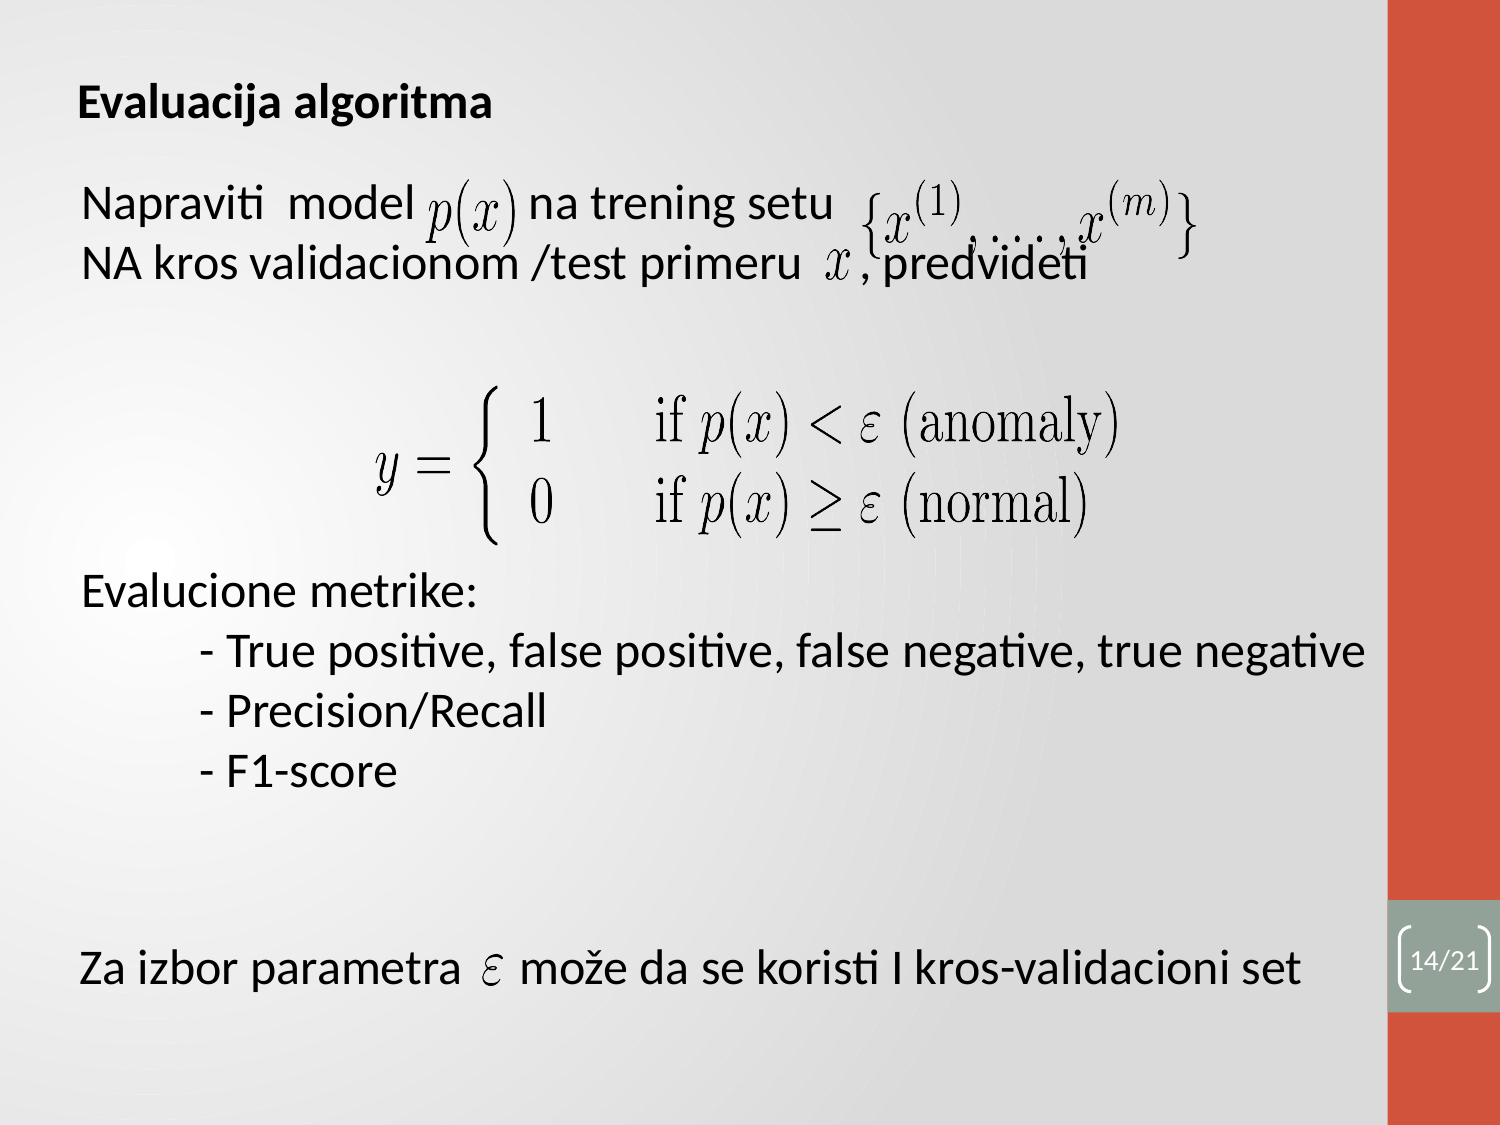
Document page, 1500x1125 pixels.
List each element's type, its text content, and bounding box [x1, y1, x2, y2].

text_box Evalucione metrike: - True positive, false positive, false negative, true negative - Precision/Recall - F1-score [66, 550, 1429, 805]
picture [481, 953, 504, 987]
picture [824, 248, 851, 280]
slide_number 14/21 [1397, 925, 1492, 994]
text_box Napraviti model na trening setu NA kros validacionom /test primeru , predvideti [66, 162, 1429, 298]
text_box Za izbor parametra može da se koristi I kros-validacioni set [64, 927, 1428, 1003]
picture [861, 178, 1196, 260]
text_box Evaluacija algoritma [62, 60, 1425, 136]
picture [374, 385, 1117, 547]
picture [424, 178, 516, 247]
